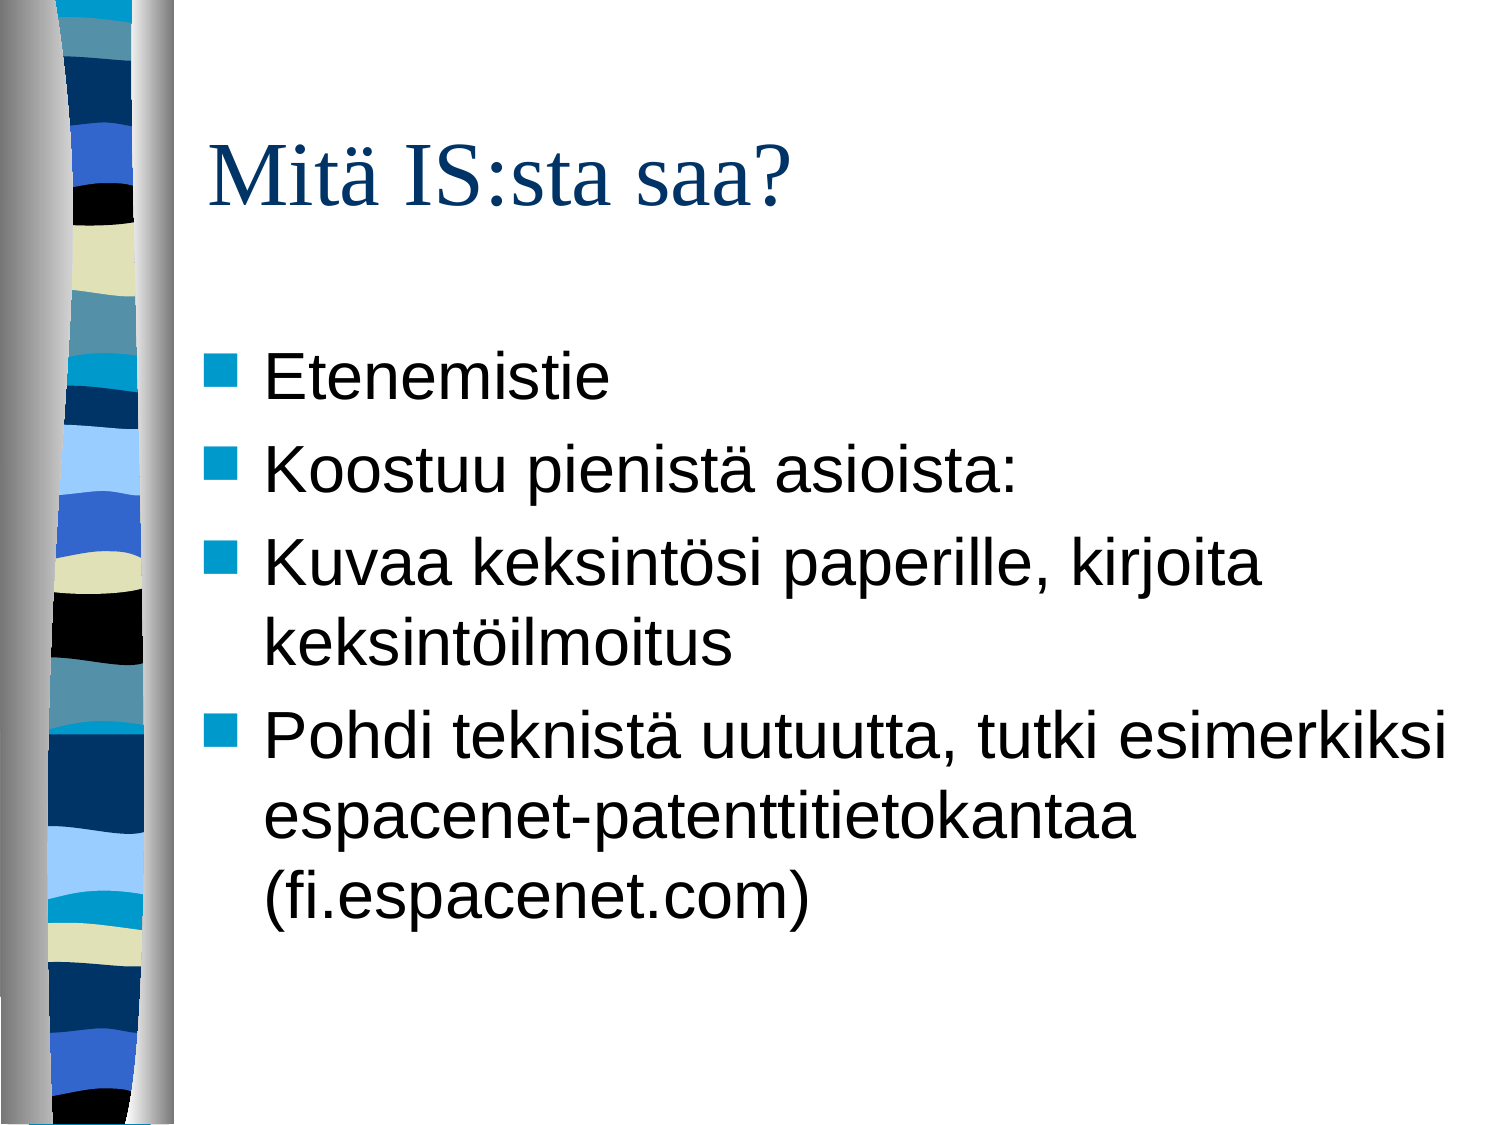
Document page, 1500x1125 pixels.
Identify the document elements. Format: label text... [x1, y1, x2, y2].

title Mitä IS:sta saa? [192, 74, 1468, 263]
list Etenemistie Koostuu pienistä asioista: Kuvaa keksintösi paperille, kirjoita keksintöilmoitus Pohdi teknistä uutuutta, tutki esimerkiksi espacenet-patenttitietokantaa (fi.espacenet.com) [192, 324, 1468, 1001]
